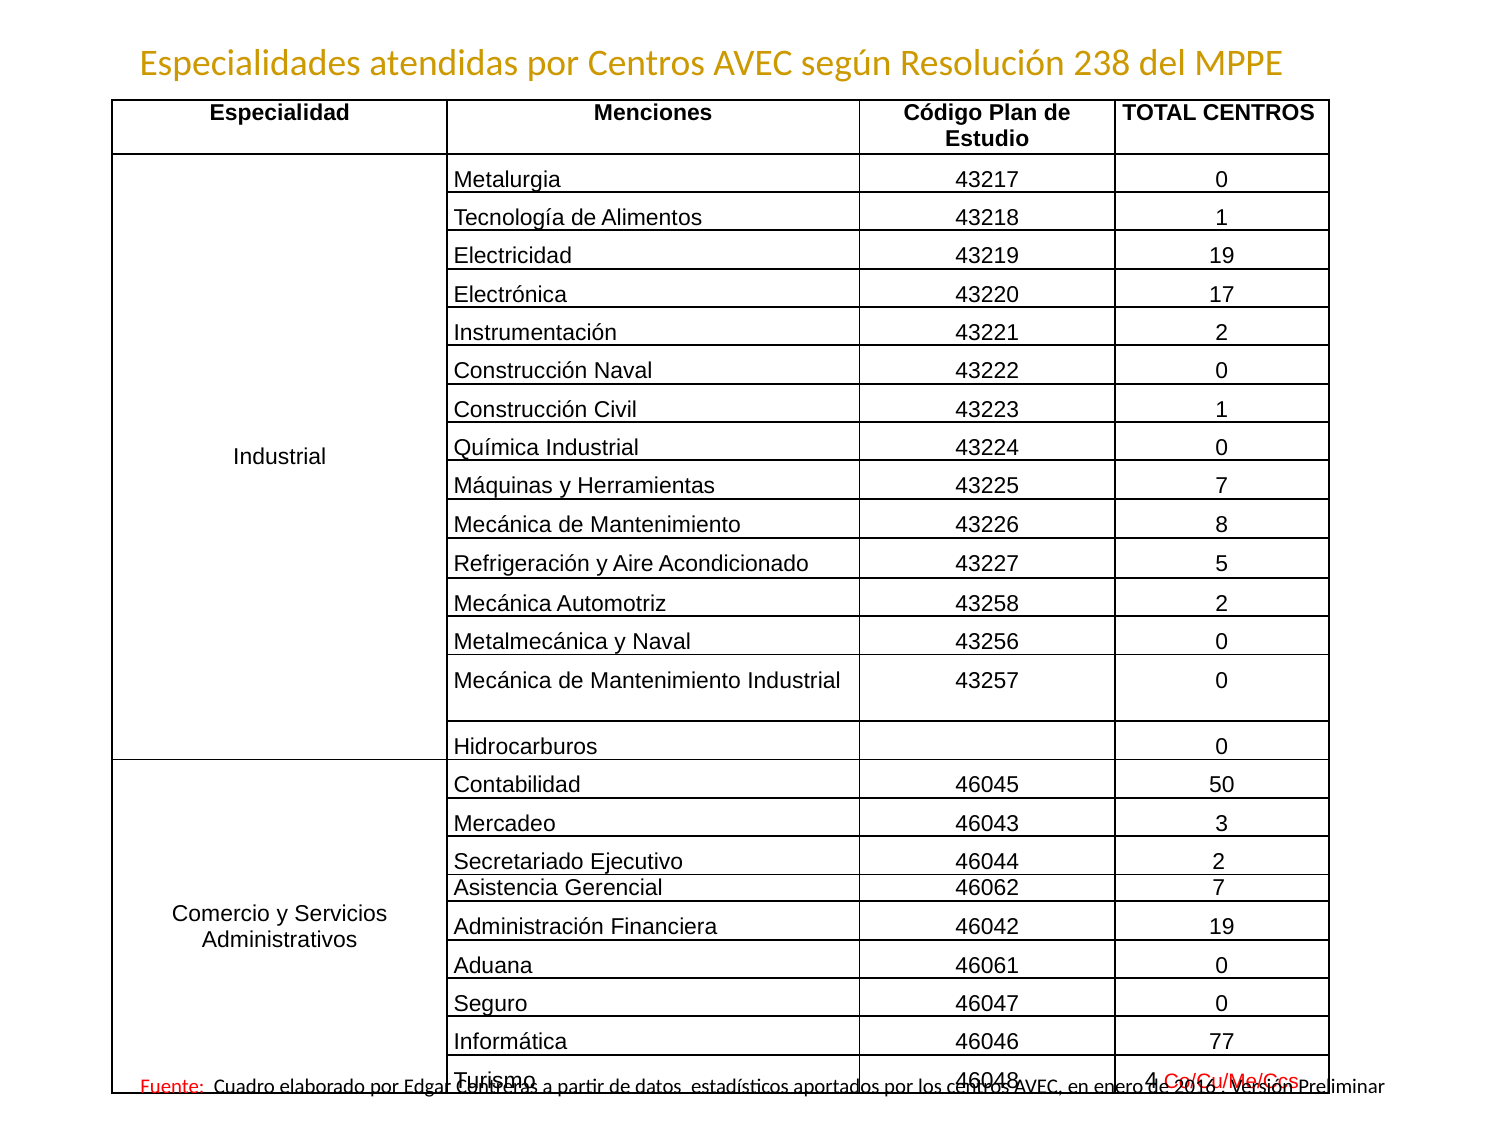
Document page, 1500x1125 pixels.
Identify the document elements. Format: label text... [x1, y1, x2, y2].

table_cell 43221 [860, 308, 1114, 344]
table_cell 43256 [860, 617, 1114, 654]
table_cell Turismo [448, 1056, 859, 1065]
table_cell 19 [1116, 902, 1328, 939]
table_cell 0 [1116, 346, 1328, 383]
table_cell 0 [1116, 722, 1328, 759]
table_cell Hidrocarburos [448, 722, 859, 759]
table_cell 46042 [860, 902, 1114, 939]
table_cell 46044 [860, 837, 1114, 874]
table_cell 43257 [860, 655, 1114, 720]
table_cell 5 [1116, 539, 1328, 577]
table_cell Contabilidad [448, 760, 859, 797]
table_cell 2 [1116, 579, 1328, 615]
table_cell 50 [1116, 760, 1328, 797]
text_box Especialidades atendidas por Centros AVEC según Resolución 238 del MPPE [88, 30, 1353, 91]
table_cell 0 [1116, 979, 1328, 1015]
table_cell [860, 722, 1114, 759]
table_cell 0 [1116, 941, 1328, 977]
table_cell 46043 [860, 799, 1114, 835]
table_cell Metalmecánica y Naval [448, 617, 859, 654]
table_cell 4 Co/Cu/Me/Ccs [1116, 1056, 1328, 1065]
table_cell Mercadeo [448, 799, 859, 835]
text_box Fuente: Cuadro elaborado por Edgar Contreras a partir de datos estadísticos aportados por los centros AVEC, en enero de 2016 . Versión Preliminar [125, 1065, 1401, 1106]
table_cell 7 [1116, 875, 1328, 900]
table_cell 43223 [860, 385, 1114, 421]
table_cell 0 [1116, 423, 1328, 459]
table_cell 43226 [860, 500, 1114, 537]
table_cell 2 [1116, 308, 1328, 344]
table_cell Mecánica de Mantenimiento Industrial [448, 655, 859, 720]
table_cell 77 [1116, 1017, 1328, 1054]
table_cell 17 [1116, 270, 1328, 306]
table_cell 1 [1116, 193, 1328, 229]
table_cell 43258 [860, 579, 1114, 615]
table_cell 43222 [860, 346, 1114, 383]
table_cell 8 [1116, 500, 1328, 537]
table_cell Comercio y Servicios Administrativos [113, 760, 446, 1092]
table_cell 43224 [860, 423, 1114, 459]
table_cell Administración Financiera [448, 902, 859, 939]
table_header Menciones [448, 101, 859, 153]
table_cell Industrial [113, 155, 446, 759]
table_cell 43227 [860, 539, 1114, 577]
table_cell 46048 [860, 1056, 1114, 1065]
table_cell 2 [1116, 837, 1328, 874]
table_cell 43219 [860, 231, 1114, 268]
table_cell Seguro [448, 979, 859, 1015]
table_cell Tecnología de Alimentos [448, 193, 859, 229]
table_cell 1 [1116, 385, 1328, 421]
table_cell Refrigeración y Aire Acondicionado [448, 539, 859, 577]
text_box [0, 0, 1500, 75]
table_cell Química Industrial [448, 423, 859, 459]
table_cell 46061 [860, 941, 1114, 977]
table_cell 43225 [860, 461, 1114, 498]
table_cell Máquinas y Herramientas [448, 461, 859, 498]
table_cell Asistencia Gerencial [448, 875, 859, 900]
table_cell Informática [448, 1017, 859, 1054]
table_cell Aduana [448, 941, 859, 977]
table_cell Construcción Naval [448, 346, 859, 383]
table_cell Electrónica [448, 270, 859, 306]
table_cell Mecánica de Mantenimiento [448, 500, 859, 537]
table_cell 43218 [860, 193, 1114, 229]
table_cell Mecánica Automotriz [448, 579, 859, 615]
table_cell 46062 [860, 875, 1114, 900]
table_cell 46047 [860, 979, 1114, 1015]
table_cell Construcción Civil [448, 385, 859, 421]
table_cell 7 [1116, 461, 1328, 498]
table_cell 43220 [860, 270, 1114, 306]
table_cell 0 [1116, 617, 1328, 654]
table_header TOTAL CENTROS [1116, 101, 1328, 153]
table_cell Electricidad [448, 231, 859, 268]
table_header Especialidad [113, 101, 446, 153]
table_cell 0 [1116, 655, 1328, 720]
table_header Código Plan de Estudio [860, 101, 1114, 153]
table_cell 3 [1116, 799, 1328, 835]
table_cell Metalurgia [448, 155, 859, 191]
table_cell 19 [1116, 231, 1328, 268]
table_cell Instrumentación [448, 308, 859, 344]
table_cell 46045 [860, 760, 1114, 797]
table_cell Secretariado Ejecutivo [448, 837, 859, 874]
table_cell 0 [1116, 155, 1328, 191]
table_cell 46046 [860, 1017, 1114, 1054]
table_cell 43217 [860, 155, 1114, 191]
